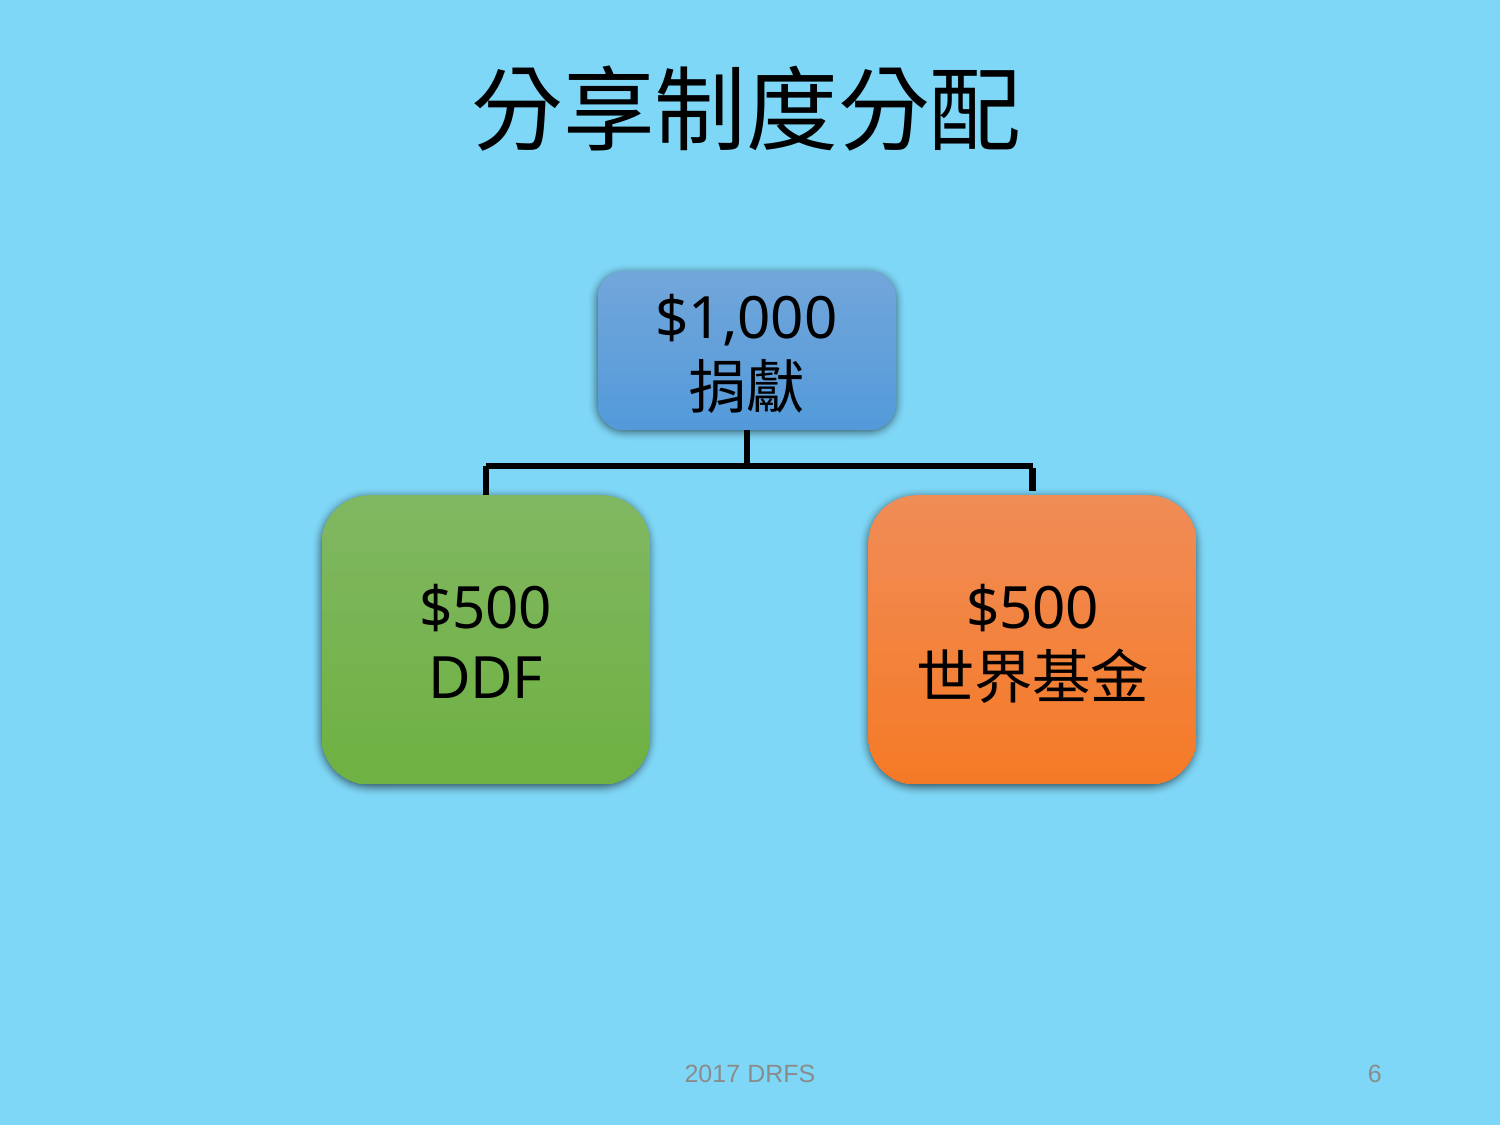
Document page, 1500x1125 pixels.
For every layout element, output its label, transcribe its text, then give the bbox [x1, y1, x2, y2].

text_box $500 世界基金 [868, 495, 1197, 785]
slide_number 6 [1059, 1042, 1397, 1103]
footer 2017 DRFS [496, 1042, 1004, 1103]
text_box $1,000 捐獻 [597, 270, 896, 430]
text_box $500 DDF [321, 495, 650, 785]
title 分享制度分配 [99, 35, 1394, 193]
